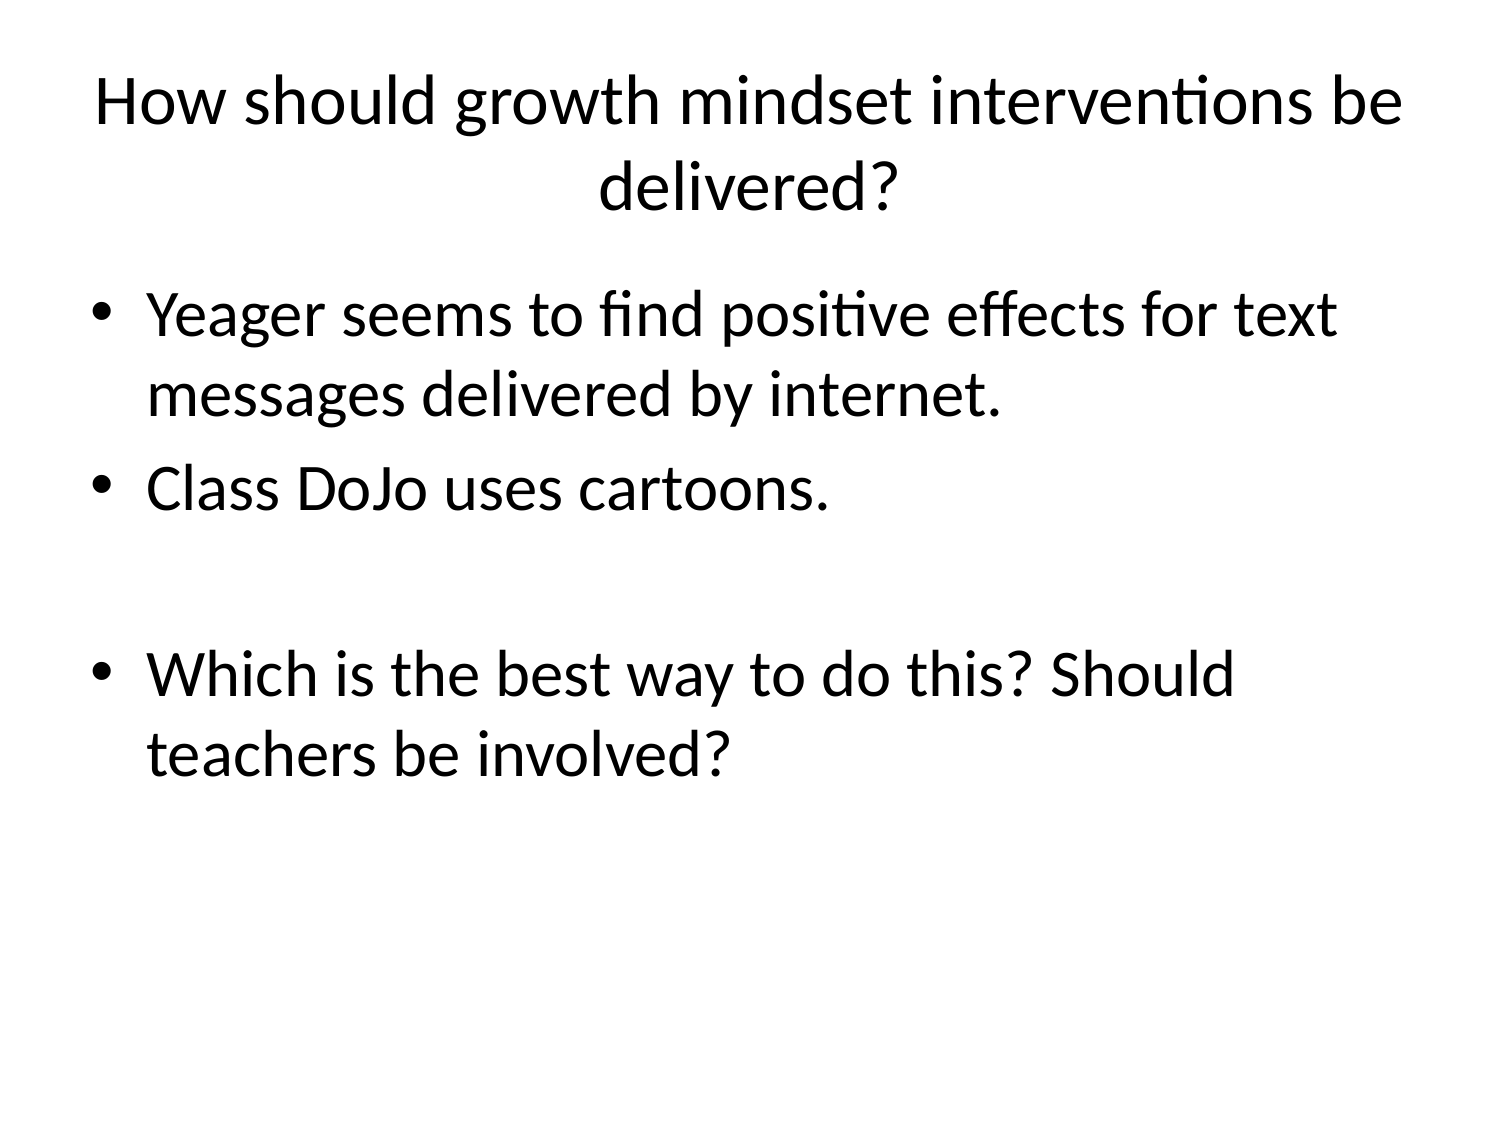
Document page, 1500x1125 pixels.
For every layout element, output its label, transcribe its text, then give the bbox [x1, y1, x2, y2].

title How should growth mindset interventions be delivered? [75, 45, 1425, 233]
list Yeager seems to find positive effects for text messages delivered by internet. Class DoJo uses cartoons. Which is the best way to do this? Should teachers be involved? [75, 262, 1425, 1005]
